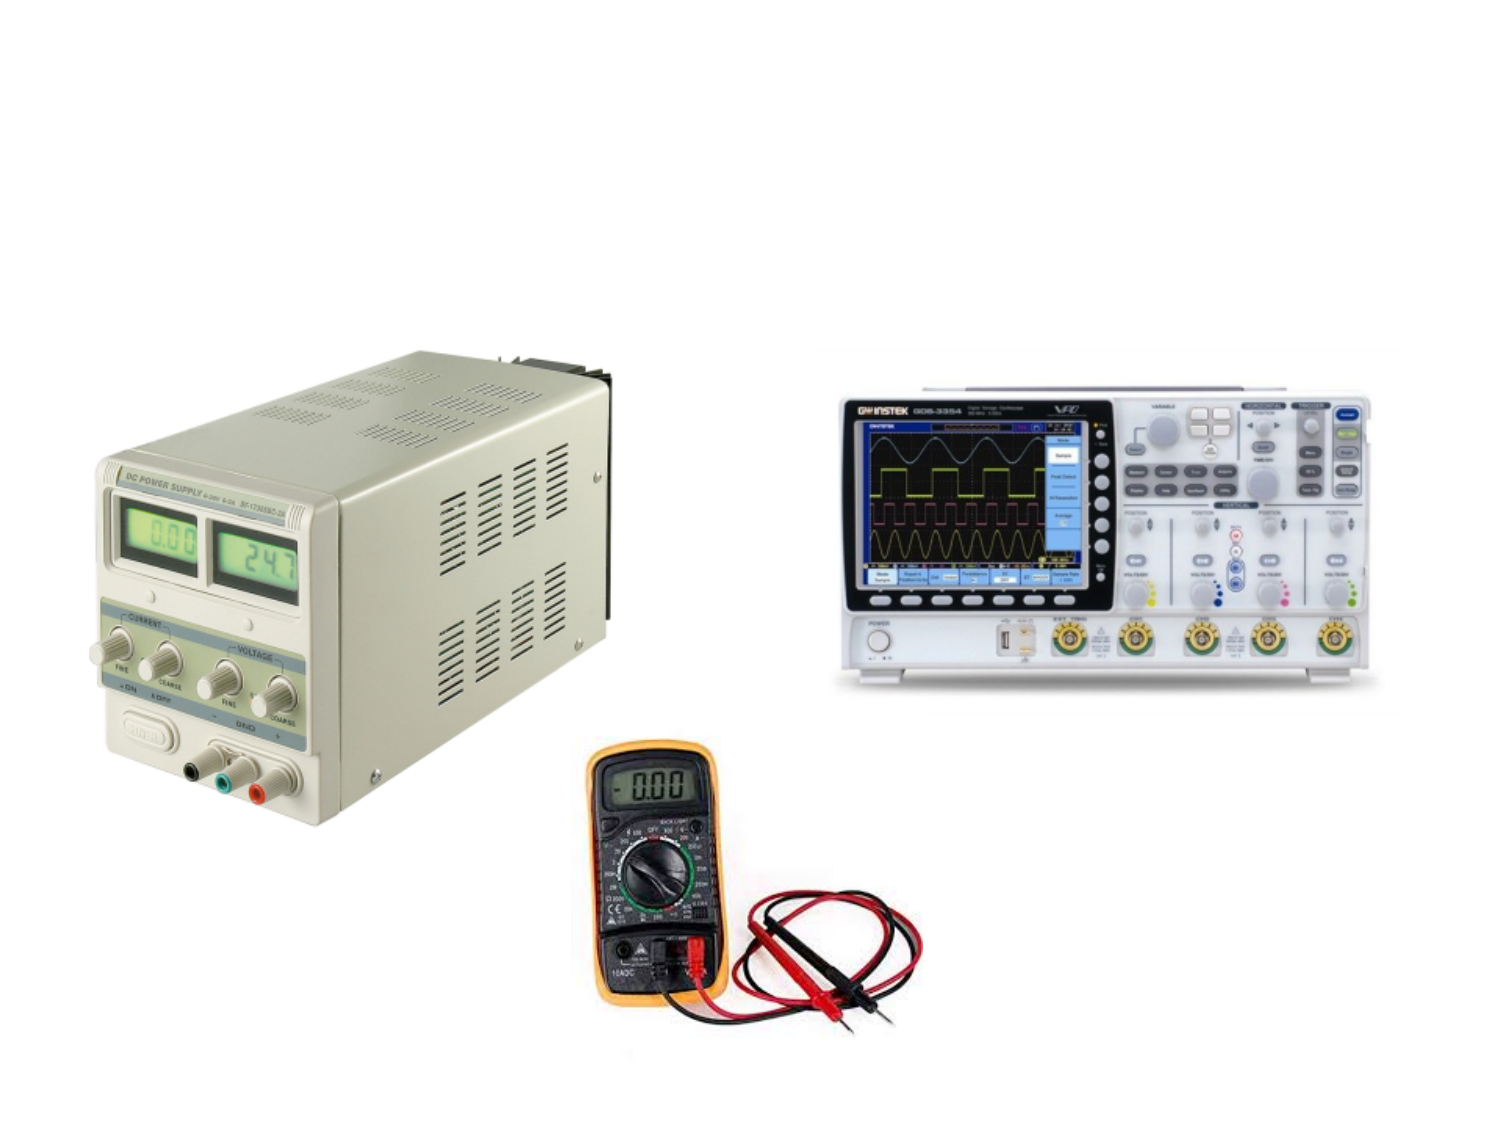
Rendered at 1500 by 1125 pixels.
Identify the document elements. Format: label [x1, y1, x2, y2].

list [88, 349, 615, 829]
picture [570, 349, 1406, 1065]
